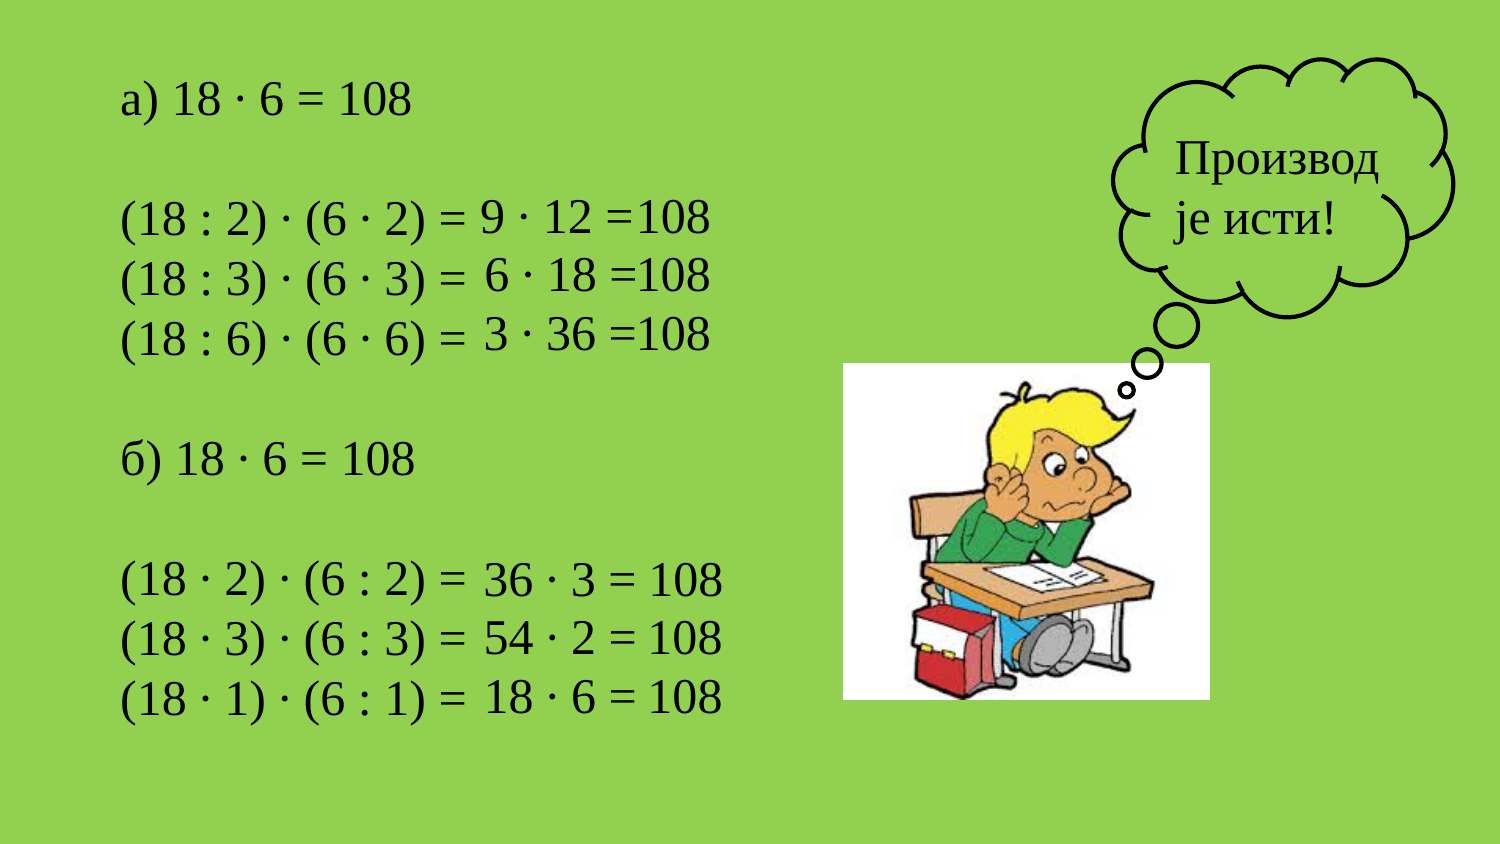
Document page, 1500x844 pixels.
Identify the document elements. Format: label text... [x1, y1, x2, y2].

text_box 36 ∙ 3 = [468, 538, 621, 597]
text_box 3 ∙ 36 = [468, 292, 621, 368]
text_box 108 [621, 175, 762, 234]
text_box Производ је исти! [1160, 117, 1418, 252]
text_box [1131, 347, 1164, 361]
text_box а) 18 ∙ 6 = 108 (18 : 2) ∙ (6 ∙ 2) = (18 : 3) ∙ (6 ∙ 3) = (18 : 6) ∙ (6 ∙ 6) = б) 18 ∙ 6 = 108 (18 ∙ 2) ∙ (6 : 2) = (18 ∙ 3) ∙ (6 : 3) = (18 ∙ 1) ∙ (6 : 1) = [105, 58, 809, 734]
text_box 108 [621, 292, 809, 368]
text_box [1153, 301, 1201, 350]
picture [843, 363, 1210, 700]
text_box 9 ∙ 12 = [456, 175, 621, 251]
text_box 108 [632, 656, 786, 731]
text_box 18 ∙ 6 = [468, 656, 632, 731]
text_box 108 [632, 597, 774, 656]
text_box 108 [621, 234, 786, 292]
text_box [1110, 57, 1456, 320]
text_box 108 [621, 538, 821, 614]
text_box 6 ∙ 18 = [457, 234, 621, 310]
text_box 54 ∙ 2 = [468, 597, 632, 656]
